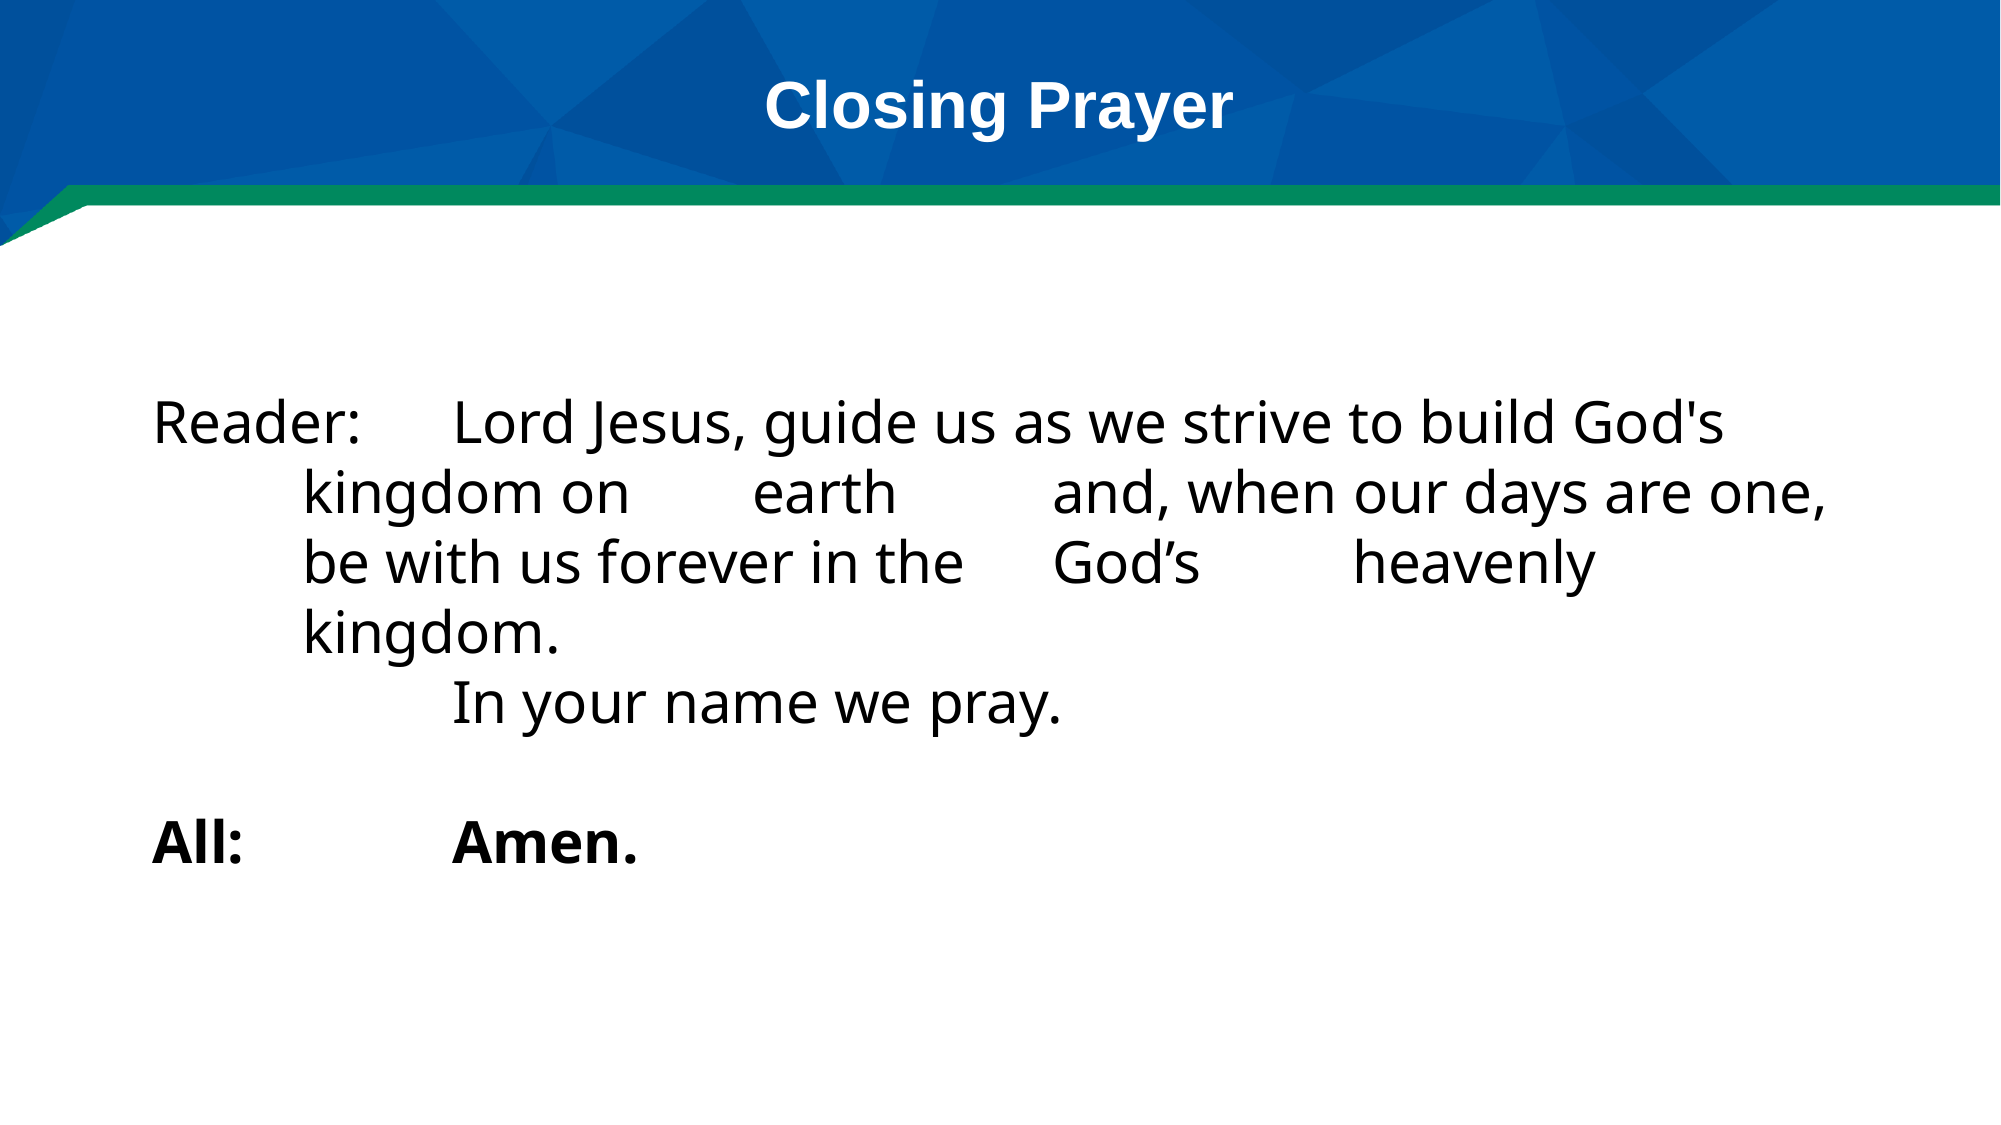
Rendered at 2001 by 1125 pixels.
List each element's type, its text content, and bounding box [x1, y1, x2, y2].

text_box Reader: Lord Jesus, guide us as we strive to build God's kingdom on earth and, when our days are one, be with us forever in the God’s heavenly kingdom. In your name we pray. All: Amen. [137, 378, 1863, 883]
title Closing Prayer [137, 59, 1863, 155]
picture [0, 0, 2001, 1125]
